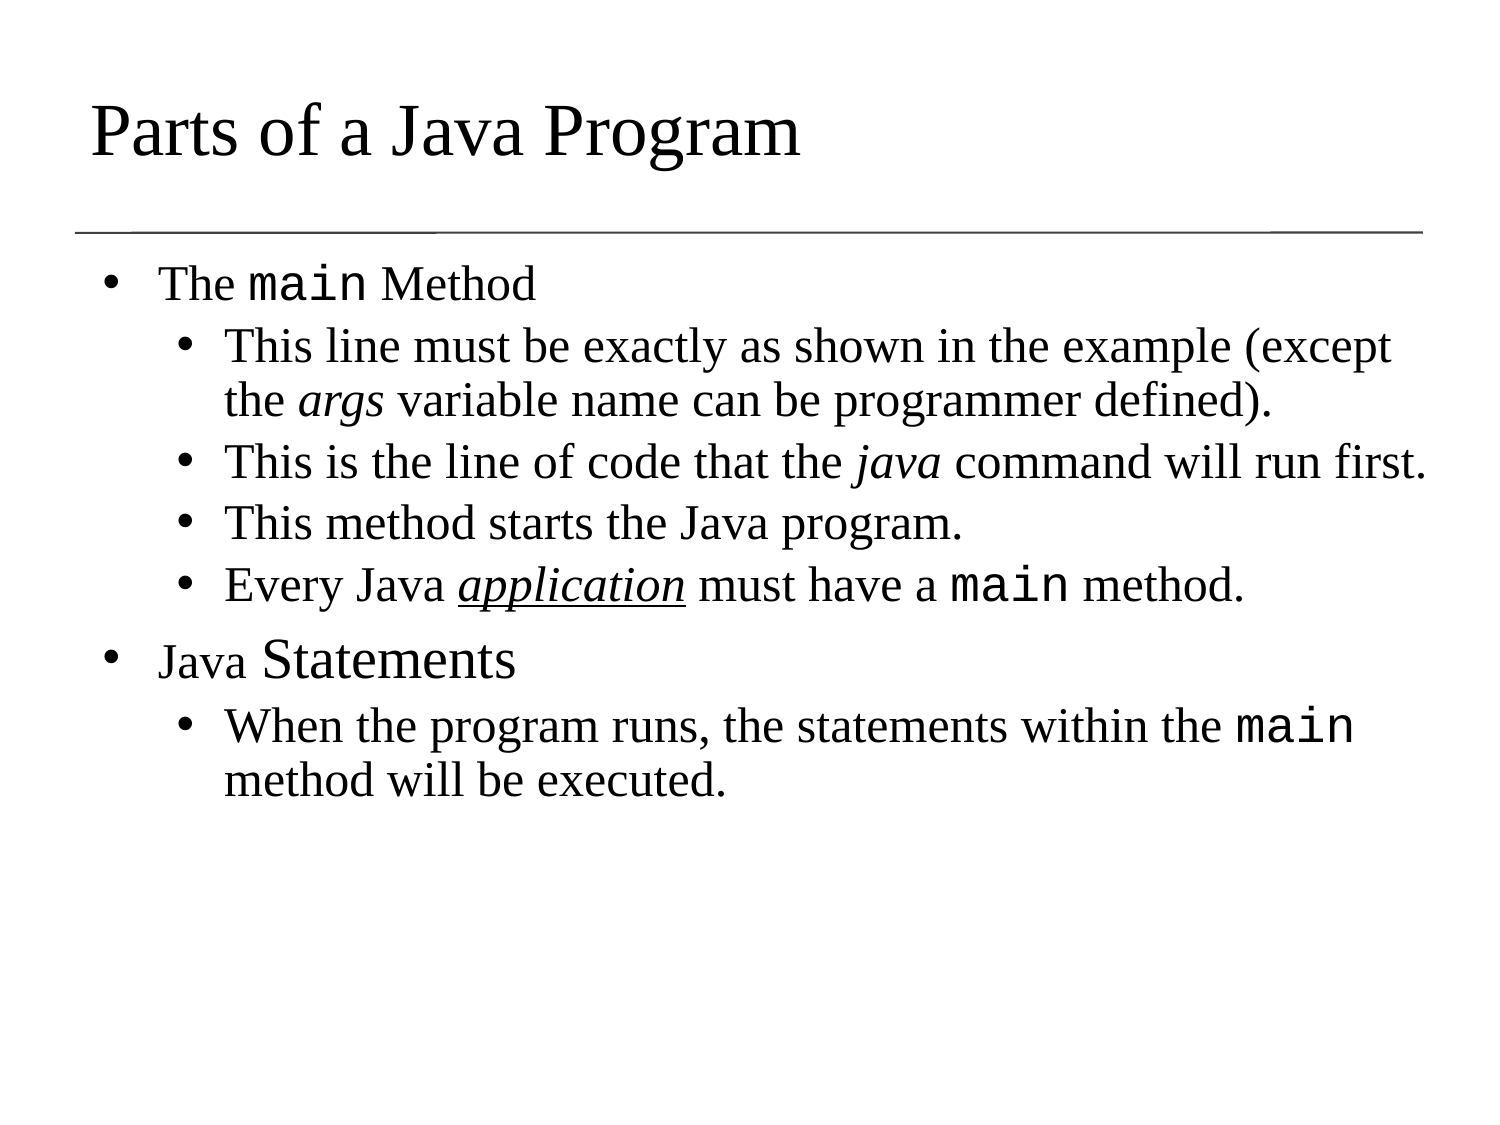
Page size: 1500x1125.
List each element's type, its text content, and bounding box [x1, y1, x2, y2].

list The main Method This line must be exactly as shown in the example (except the args variable name can be programmer defined). This is the line of code that the java command will run first. This method starts the Java program. Every Java application must have a main method. Java Statements When the program runs, the statements within the main method will be executed. [87, 249, 1450, 1025]
title Parts of a Java Program [75, 50, 1463, 213]
